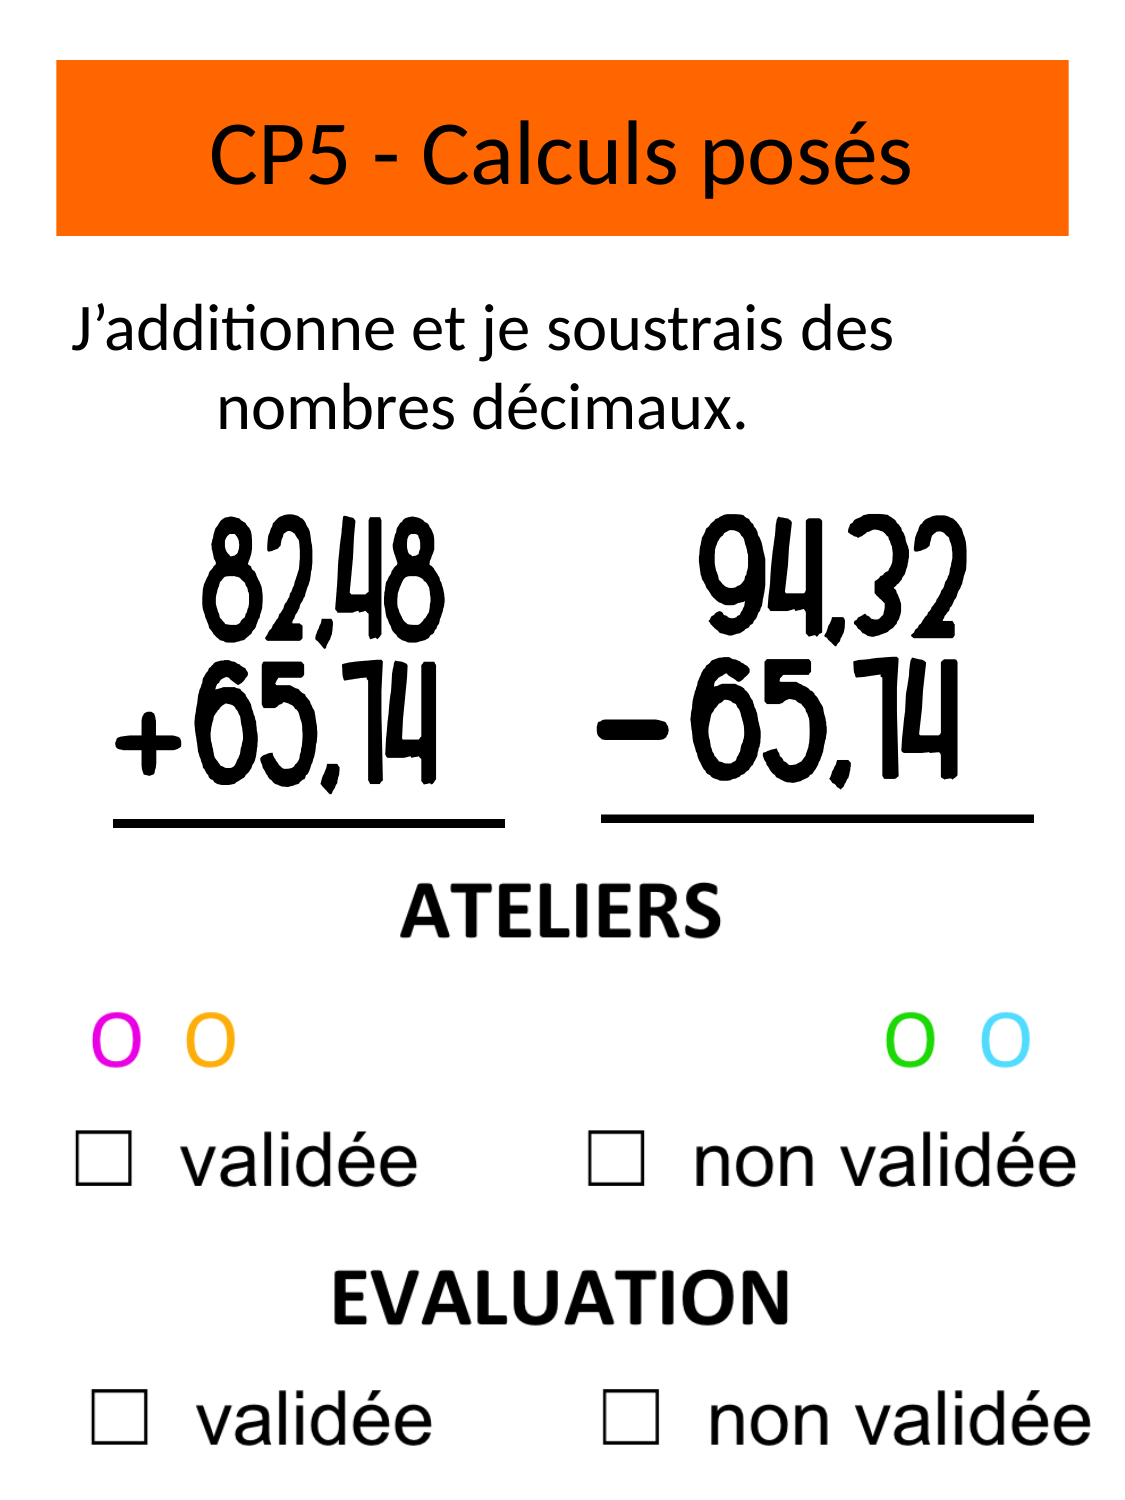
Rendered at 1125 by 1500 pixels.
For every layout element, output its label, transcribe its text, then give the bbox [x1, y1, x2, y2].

picture [0, 501, 1125, 1473]
title CP5 - Calculs posés [56, 60, 1069, 236]
list J’additionne et je soustrais des nombres décimaux. [56, 275, 1069, 856]
picture [570, 501, 1047, 843]
